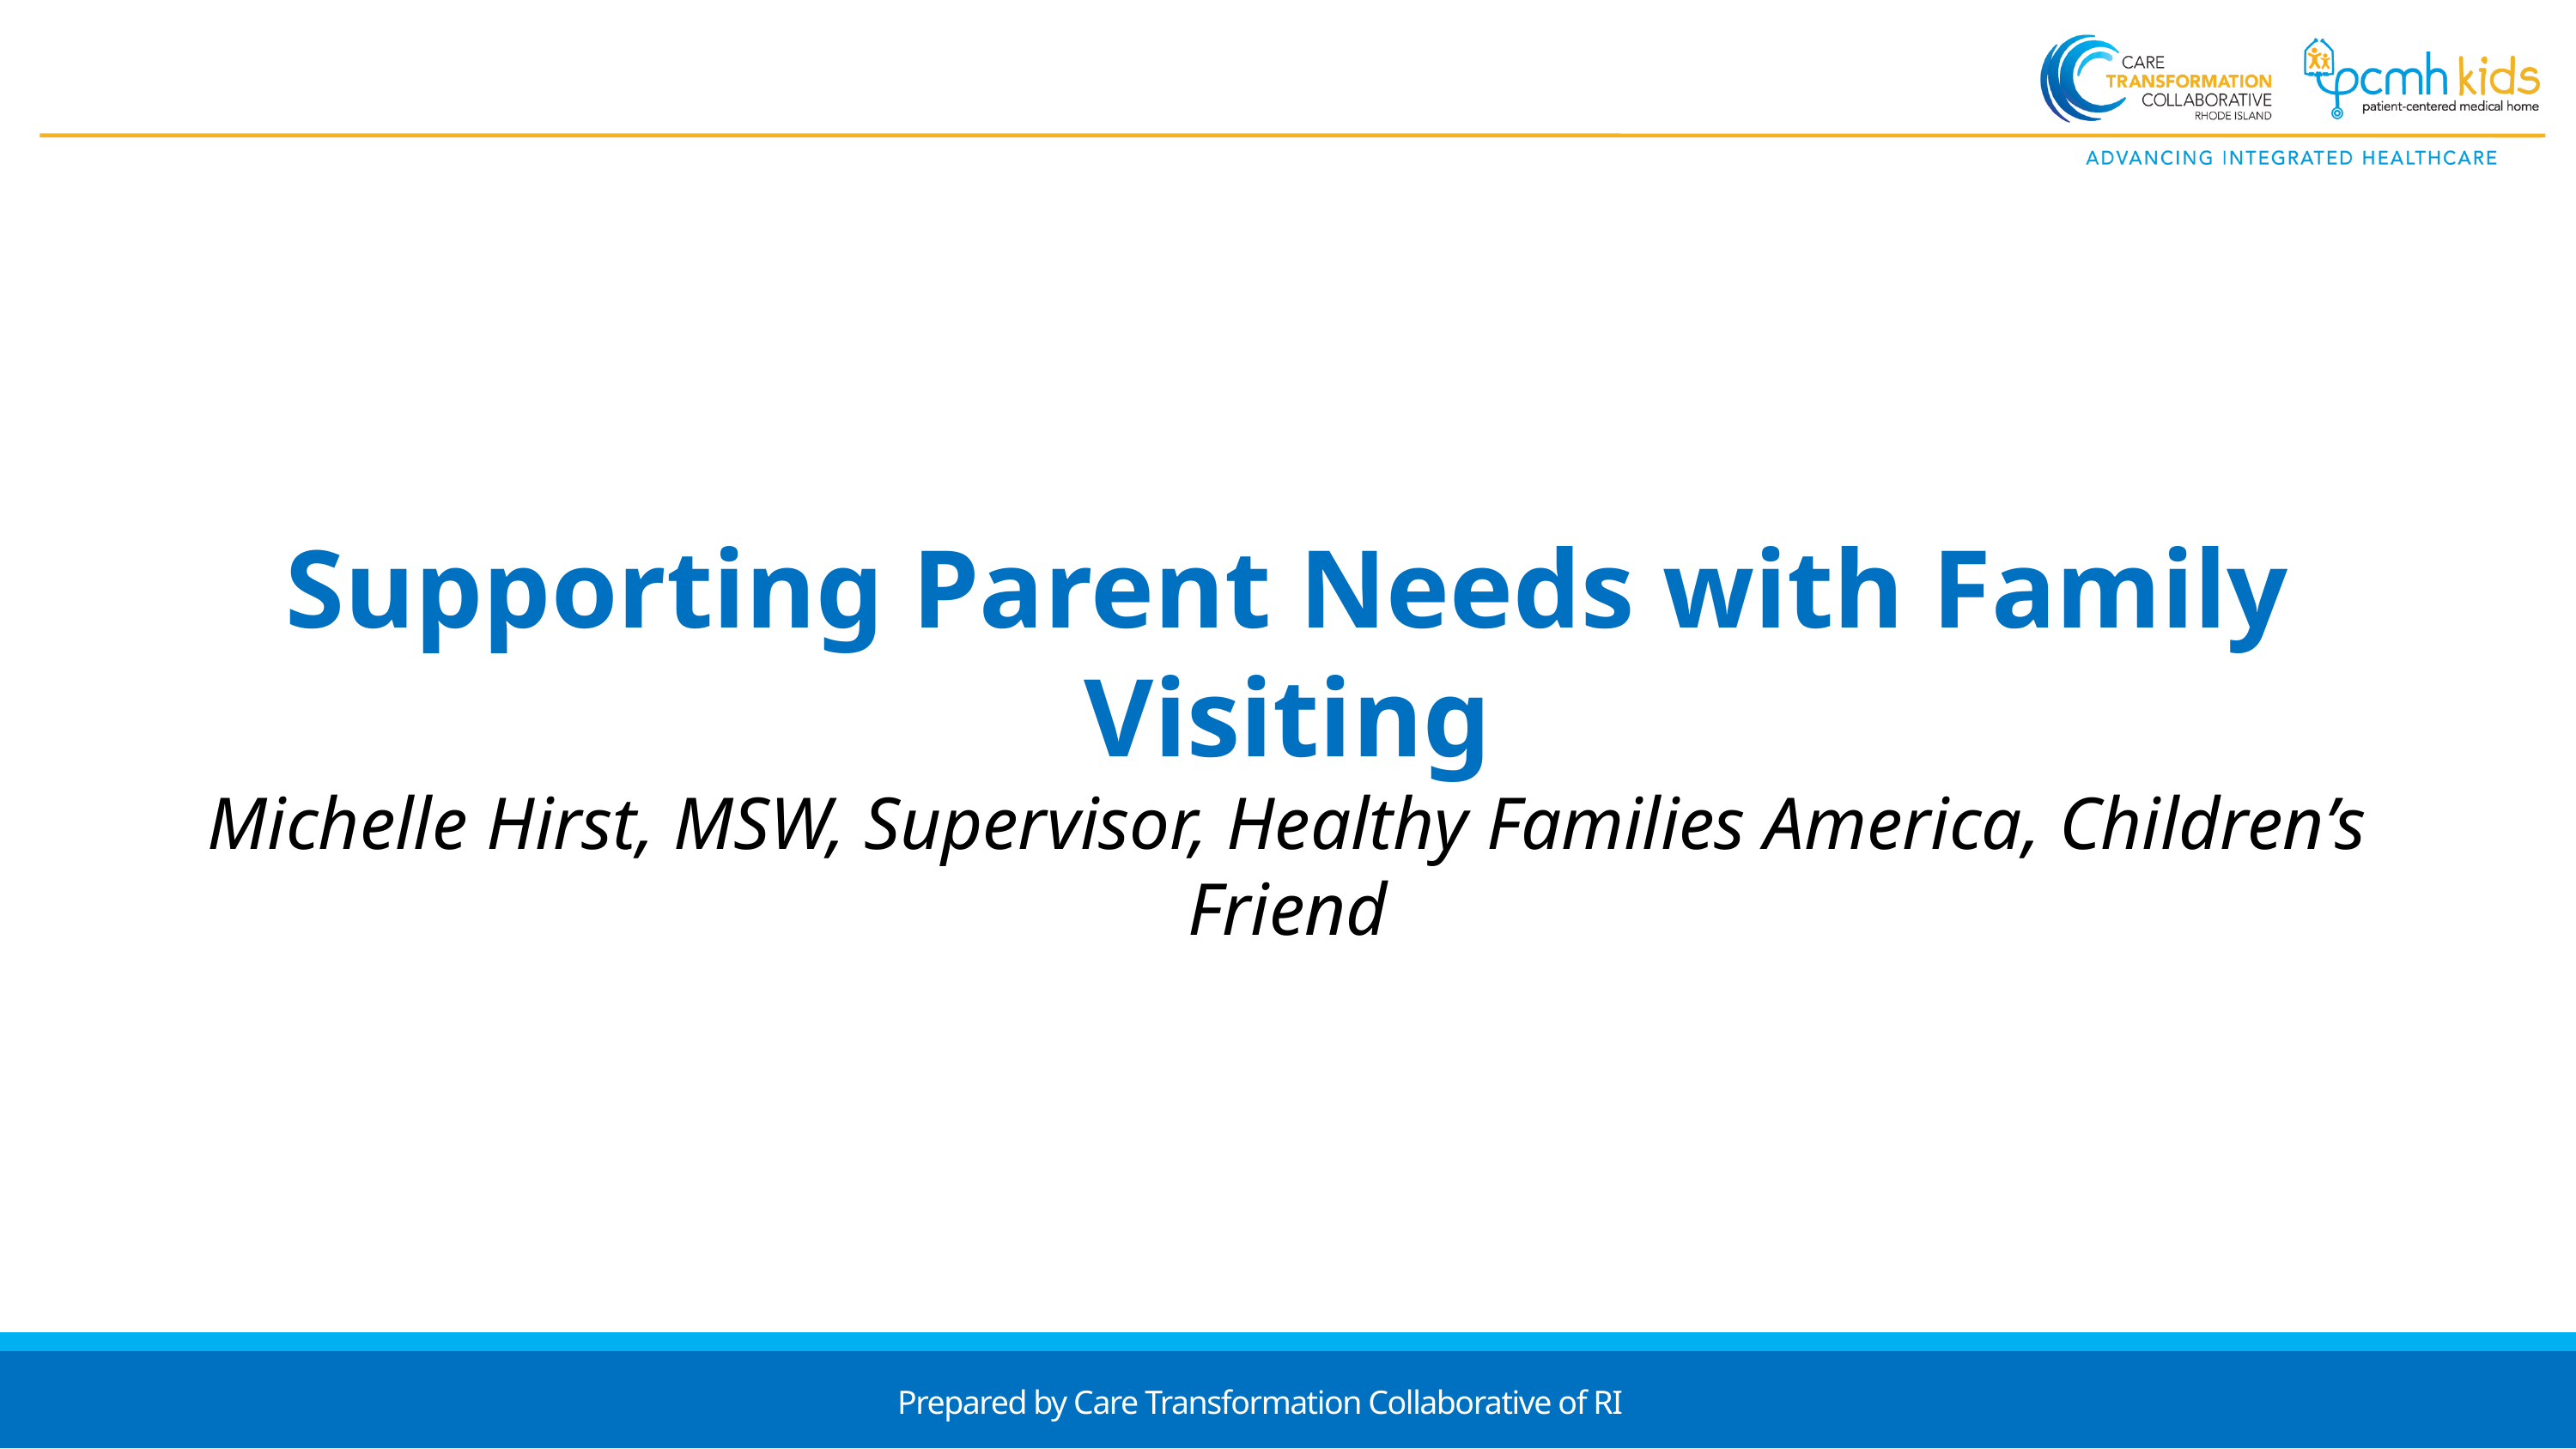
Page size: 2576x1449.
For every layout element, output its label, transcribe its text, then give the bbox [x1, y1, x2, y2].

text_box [0, 1331, 2576, 1350]
text_box [2030, 136, 2546, 171]
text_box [0, 1350, 2576, 1449]
text_box Supporting Parent Needs with Family Visiting Michelle Hirst, MSW, Supervisor, Healthy Families America, Children’s Friend [166, 520, 2410, 950]
text_box [2030, 27, 2546, 135]
